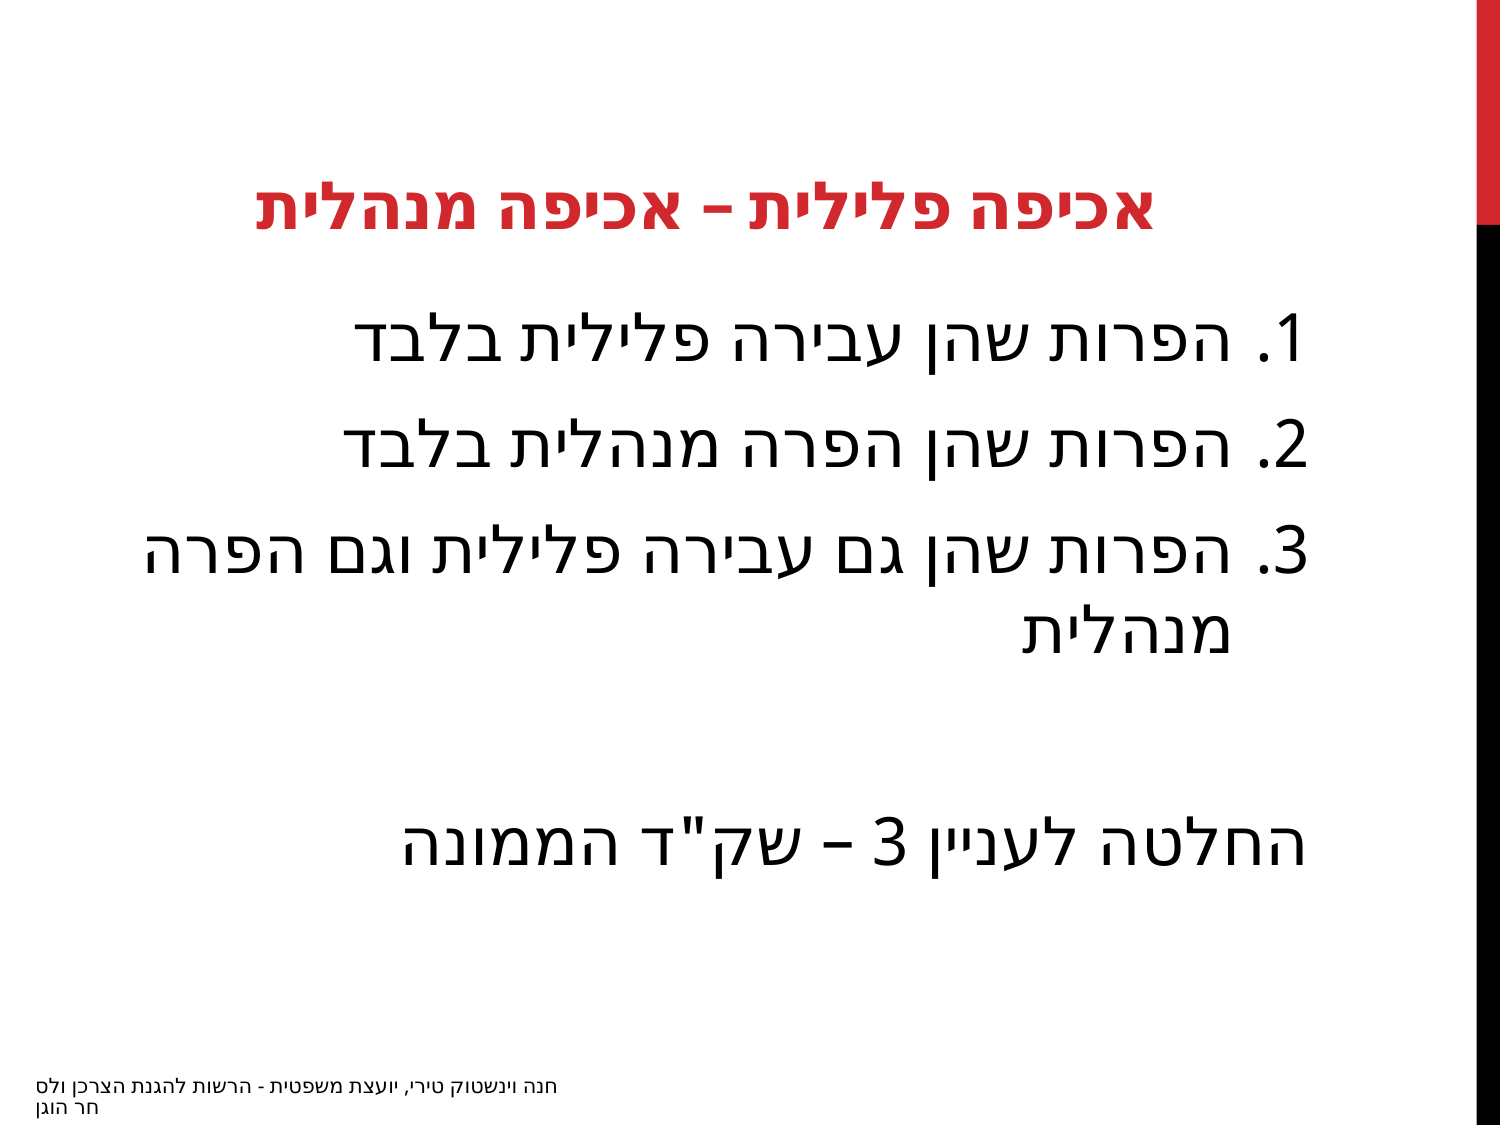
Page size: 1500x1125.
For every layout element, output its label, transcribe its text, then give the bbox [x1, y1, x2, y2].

footer חנה וינשטוק טירי, יועצת משפטית - הרשות להגנת הצרכן ולסחר הוגן [75, 1065, 638, 1112]
title אכיפה פלילית – אכיפה מנהלית [75, 25, 1341, 250]
list הפרות שהן עבירה פלילית בלבד הפרות שהן הפרה מנהלית בלבד הפרות שהן גם עבירה פלילית וגם הפרה מנהלית החלטה לעניין 3 – שק"ד הממונה [75, 287, 1325, 1005]
